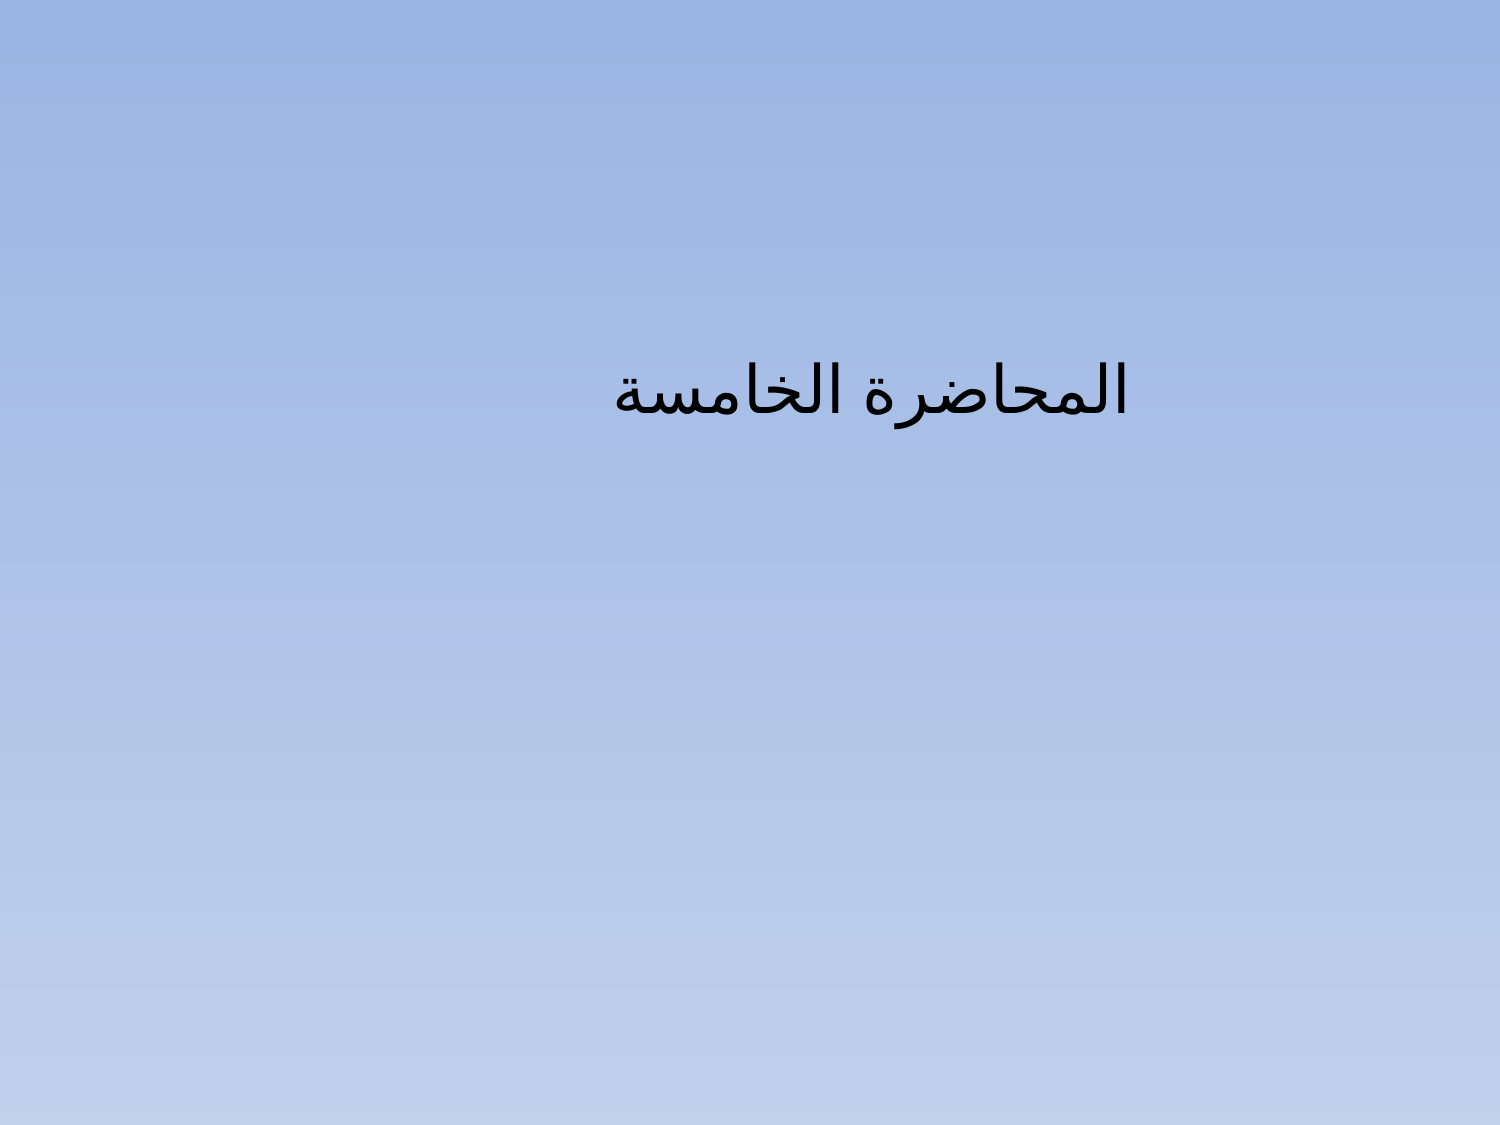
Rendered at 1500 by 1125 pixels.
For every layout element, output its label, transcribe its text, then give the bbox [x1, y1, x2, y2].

text_box المحاضرة الخامسة [597, 339, 1231, 435]
